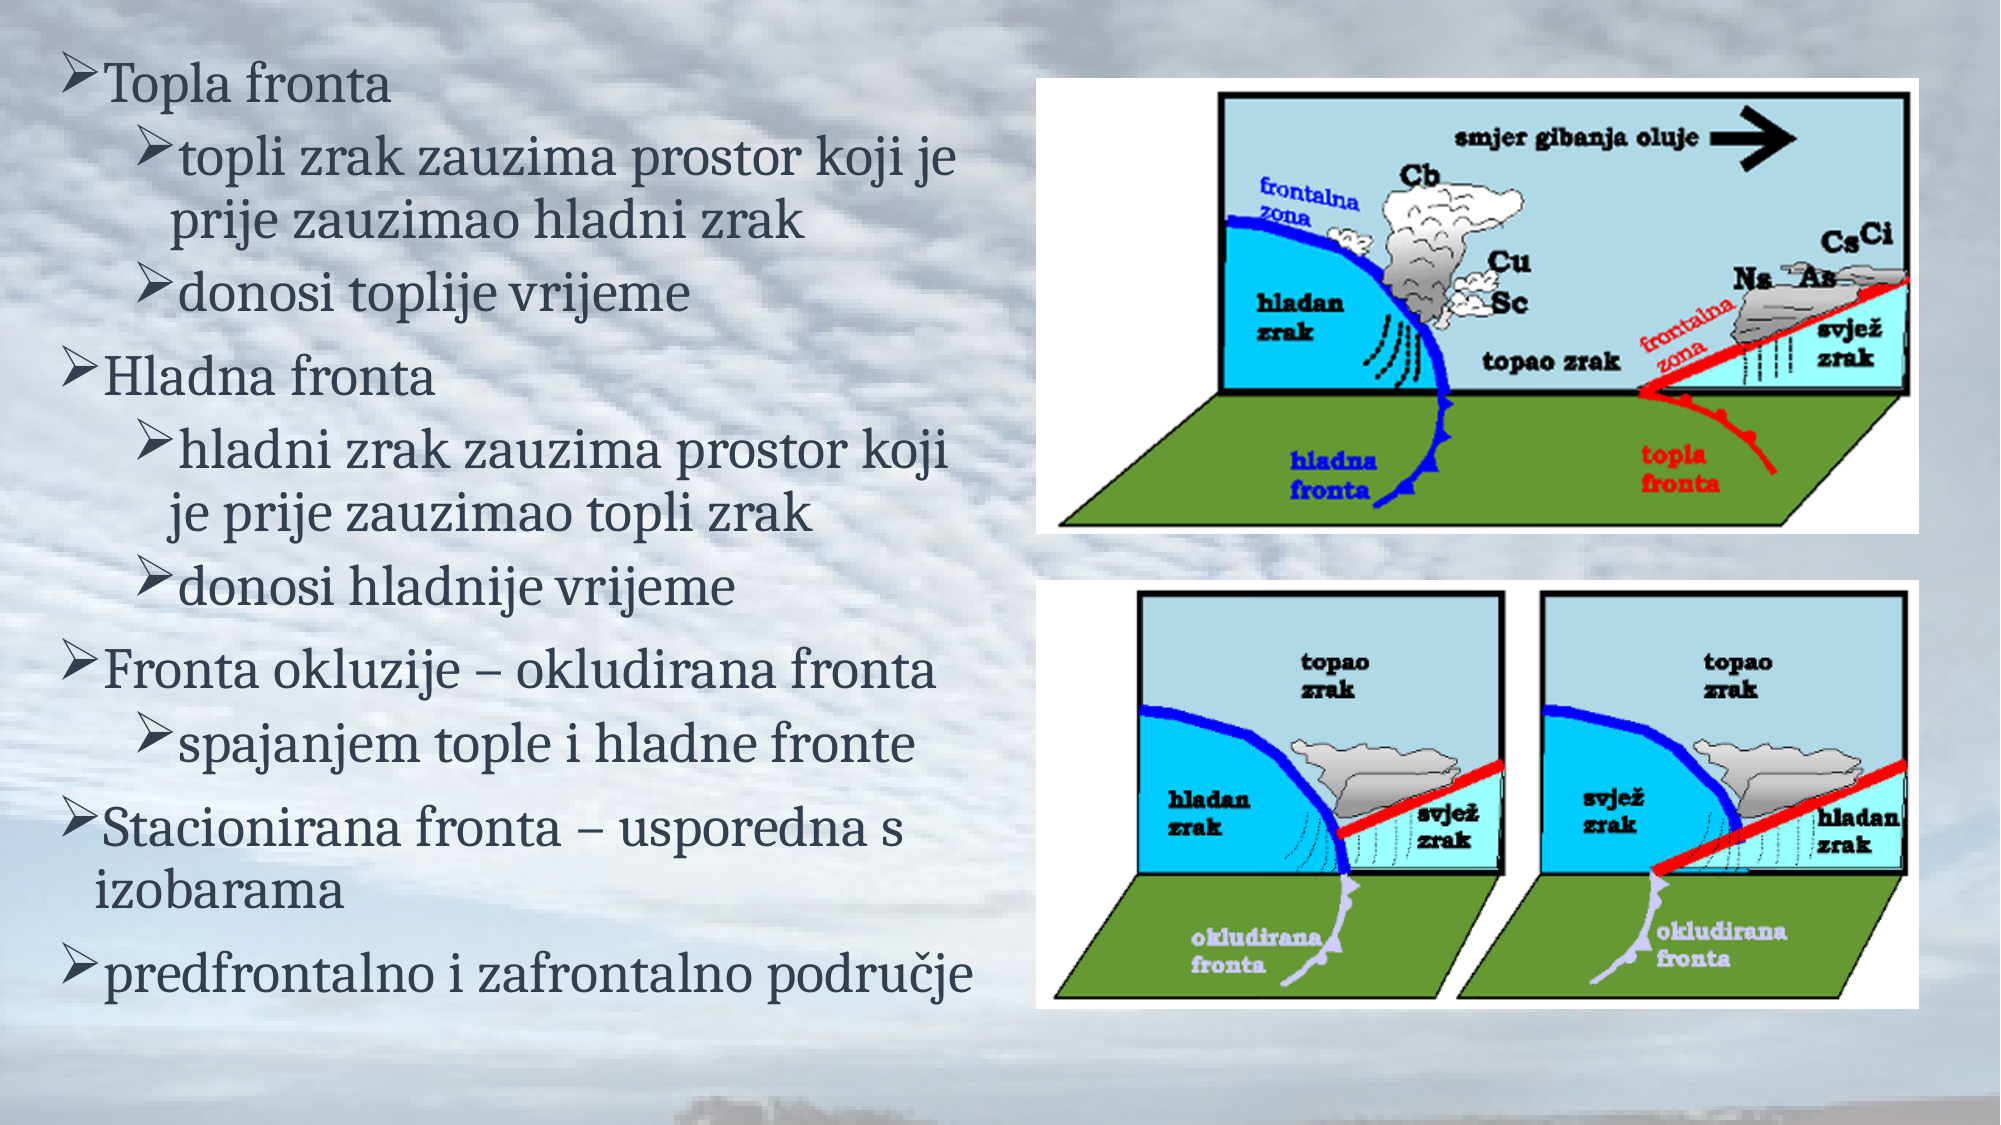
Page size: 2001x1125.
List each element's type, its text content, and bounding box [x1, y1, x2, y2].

picture [1036, 580, 1919, 1009]
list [1036, 78, 1919, 534]
list Topla fronta topli zrak zauzima prostor koji je prije zauzimao hladni zrak donosi toplije vrijeme Hladna fronta hladni zrak zauzima prostor koji je prije zauzimao topli zrak donosi hladnije vrijeme Fronta okluzije – okludirana fronta spajanjem tople i hladne fronte Stacionirana fronta – usporedna s izobarama predfrontalno i zafrontalno područje [42, 44, 1009, 1093]
